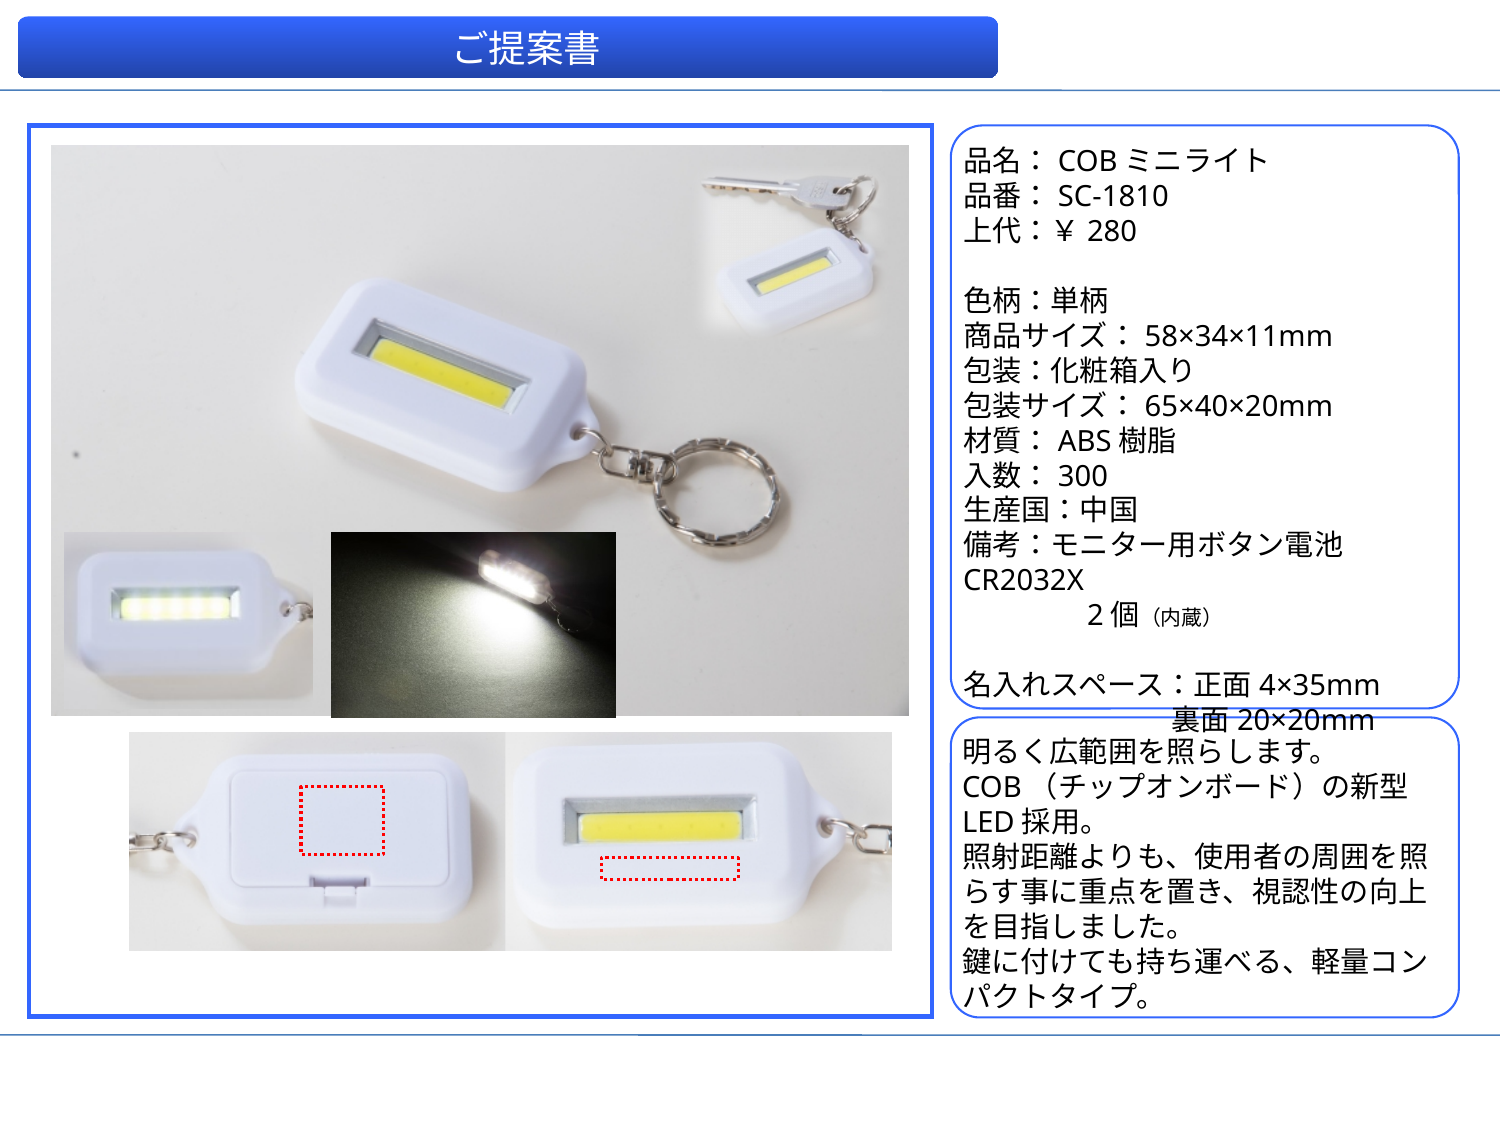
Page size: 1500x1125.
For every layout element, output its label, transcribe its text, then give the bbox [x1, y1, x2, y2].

text_box 品名：COBミニライト 品番：SC-1810 上代：￥280 色柄：単柄 商品サイズ：58×34×11mm 包装：化粧箱入り 包装サイズ：65×40×20mm 材質：ABS樹脂 入数：300 生産国：中国 備考：モニター用ボタン電池CR2032X 2個（内蔵） 名入れスペース：正面4×35mm 裏面20×20mm [950, 125, 1459, 709]
picture [50, 144, 910, 718]
picture [128, 732, 893, 951]
text_box ご提案書 [17, 16, 998, 79]
text_box 明るく広範囲を照らします。 COB（チップオンボード）の新型LED採用。 照射距離よりも、使用者の周囲を照らす事に重点を置き、視認性の向上を目指しました。 鍵に付けても持ち運べる、軽量コンパクトタイプ。 [950, 717, 1459, 1018]
text_box [29, 125, 932, 1017]
